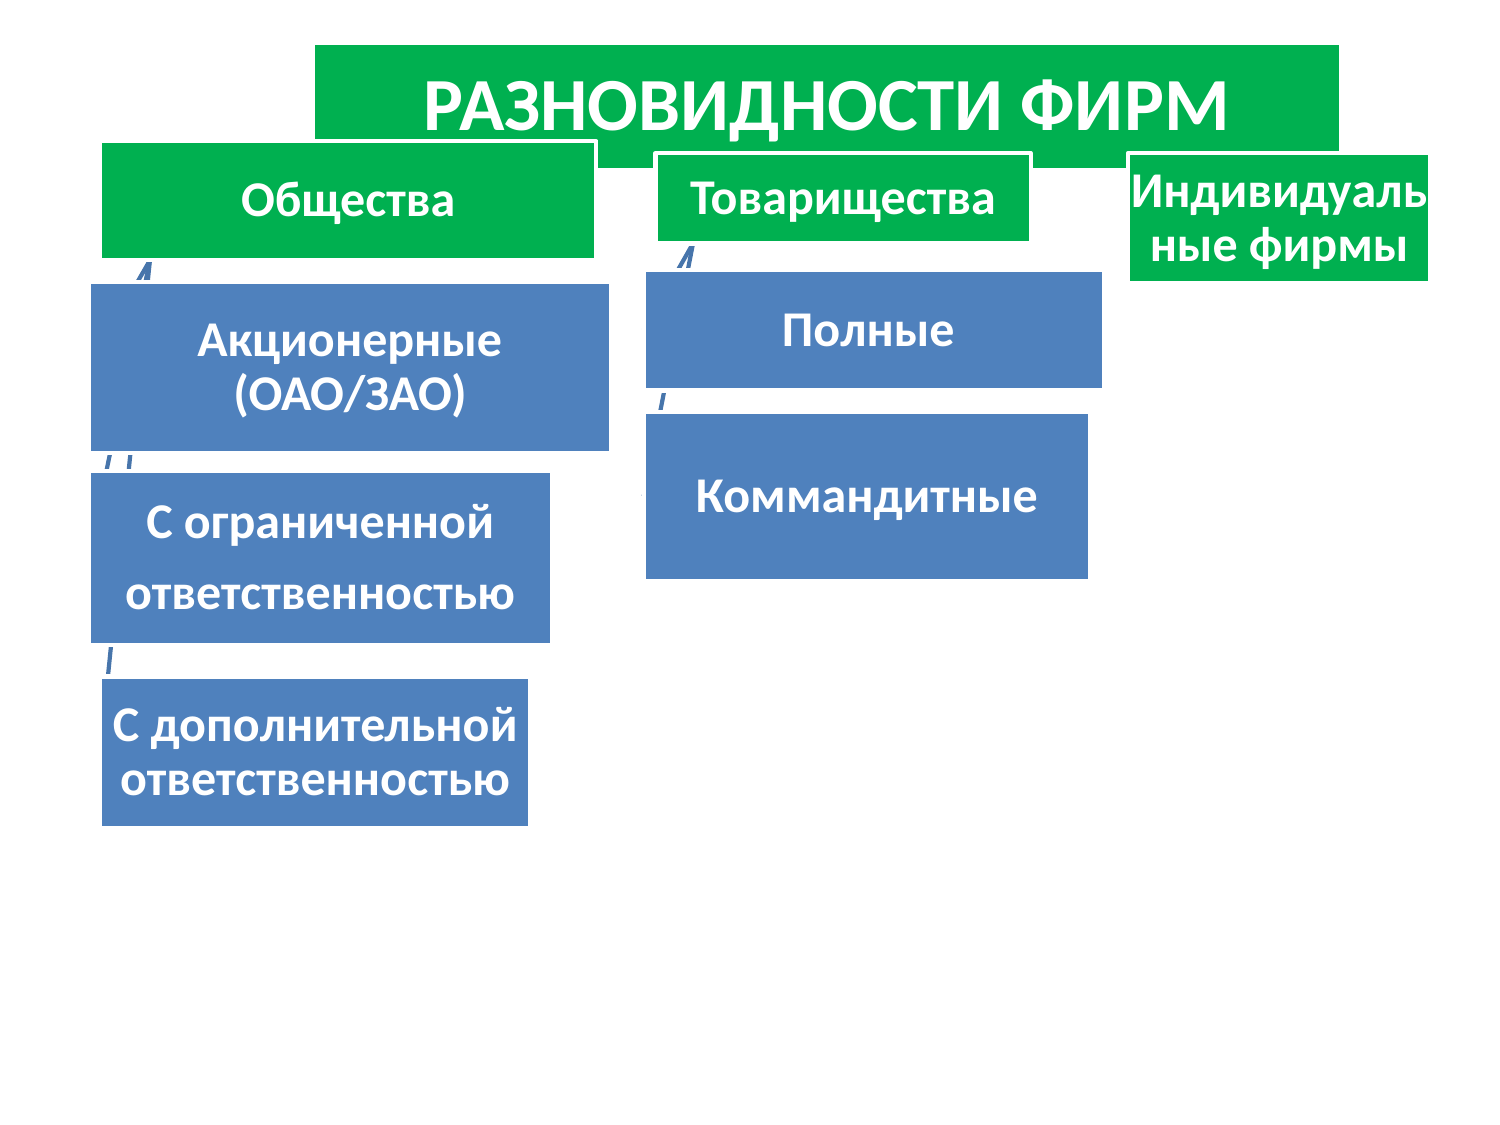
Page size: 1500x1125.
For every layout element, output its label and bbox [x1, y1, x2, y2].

text_box [76, 42, 1436, 1059]
